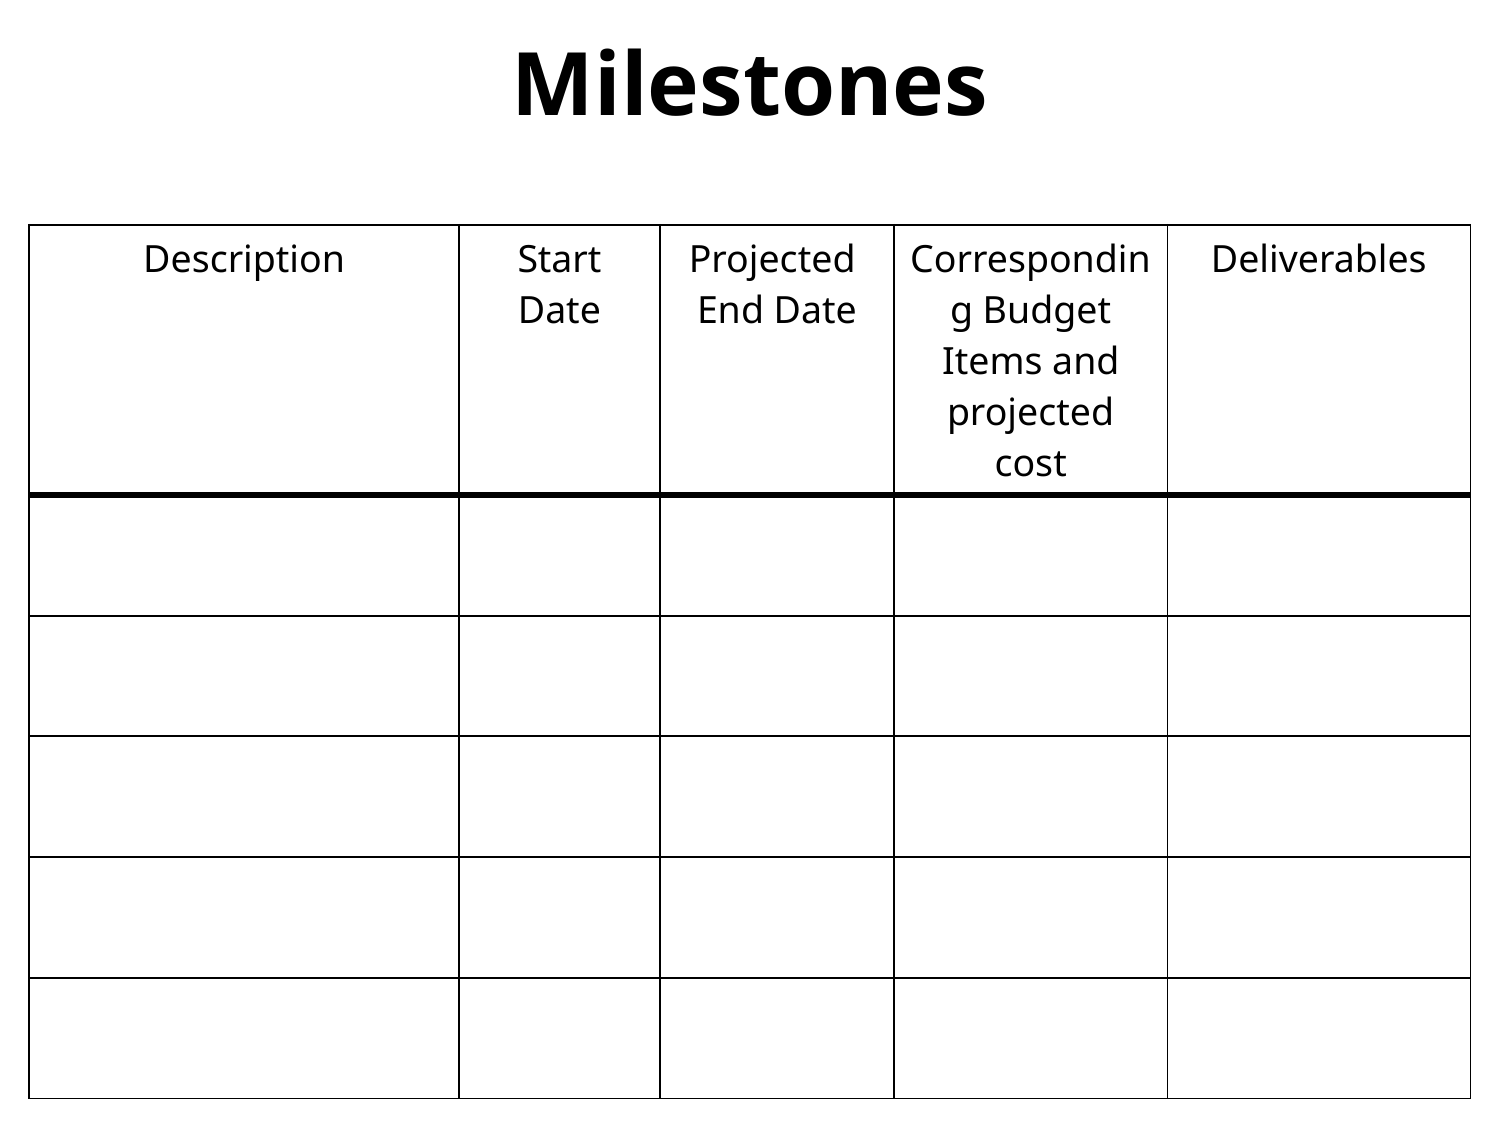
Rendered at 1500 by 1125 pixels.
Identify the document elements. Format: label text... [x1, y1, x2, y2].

table_cell [1168, 617, 1470, 735]
table_cell [661, 858, 893, 977]
table_cell [460, 979, 659, 1098]
table_cell [1168, 979, 1470, 1098]
table_cell [30, 498, 458, 615]
table_header Projected End Date [661, 226, 893, 492]
table_cell [30, 737, 458, 856]
table_cell [895, 617, 1167, 735]
table_cell [661, 737, 893, 856]
title Milestones [29, 29, 1471, 132]
table_cell [895, 858, 1167, 977]
table_cell [661, 979, 893, 1098]
table_cell [460, 498, 659, 615]
table_cell [30, 979, 458, 1098]
table_cell [30, 617, 458, 735]
table_cell [661, 617, 893, 735]
table_cell [1168, 498, 1470, 615]
table_header Deliverables [1168, 226, 1470, 492]
table_cell [895, 498, 1167, 615]
table_cell [1168, 858, 1470, 977]
table_cell [661, 498, 893, 615]
table_cell [895, 737, 1167, 856]
table_cell [895, 979, 1167, 1098]
table_header Description [30, 226, 458, 492]
table_cell [460, 858, 659, 977]
table_cell [460, 617, 659, 735]
table_header Start Date [460, 226, 659, 492]
table_cell [30, 858, 458, 977]
table_cell [1168, 737, 1470, 856]
table_header Corresponding Budget Items and projected cost [895, 226, 1167, 492]
table_cell [460, 737, 659, 856]
